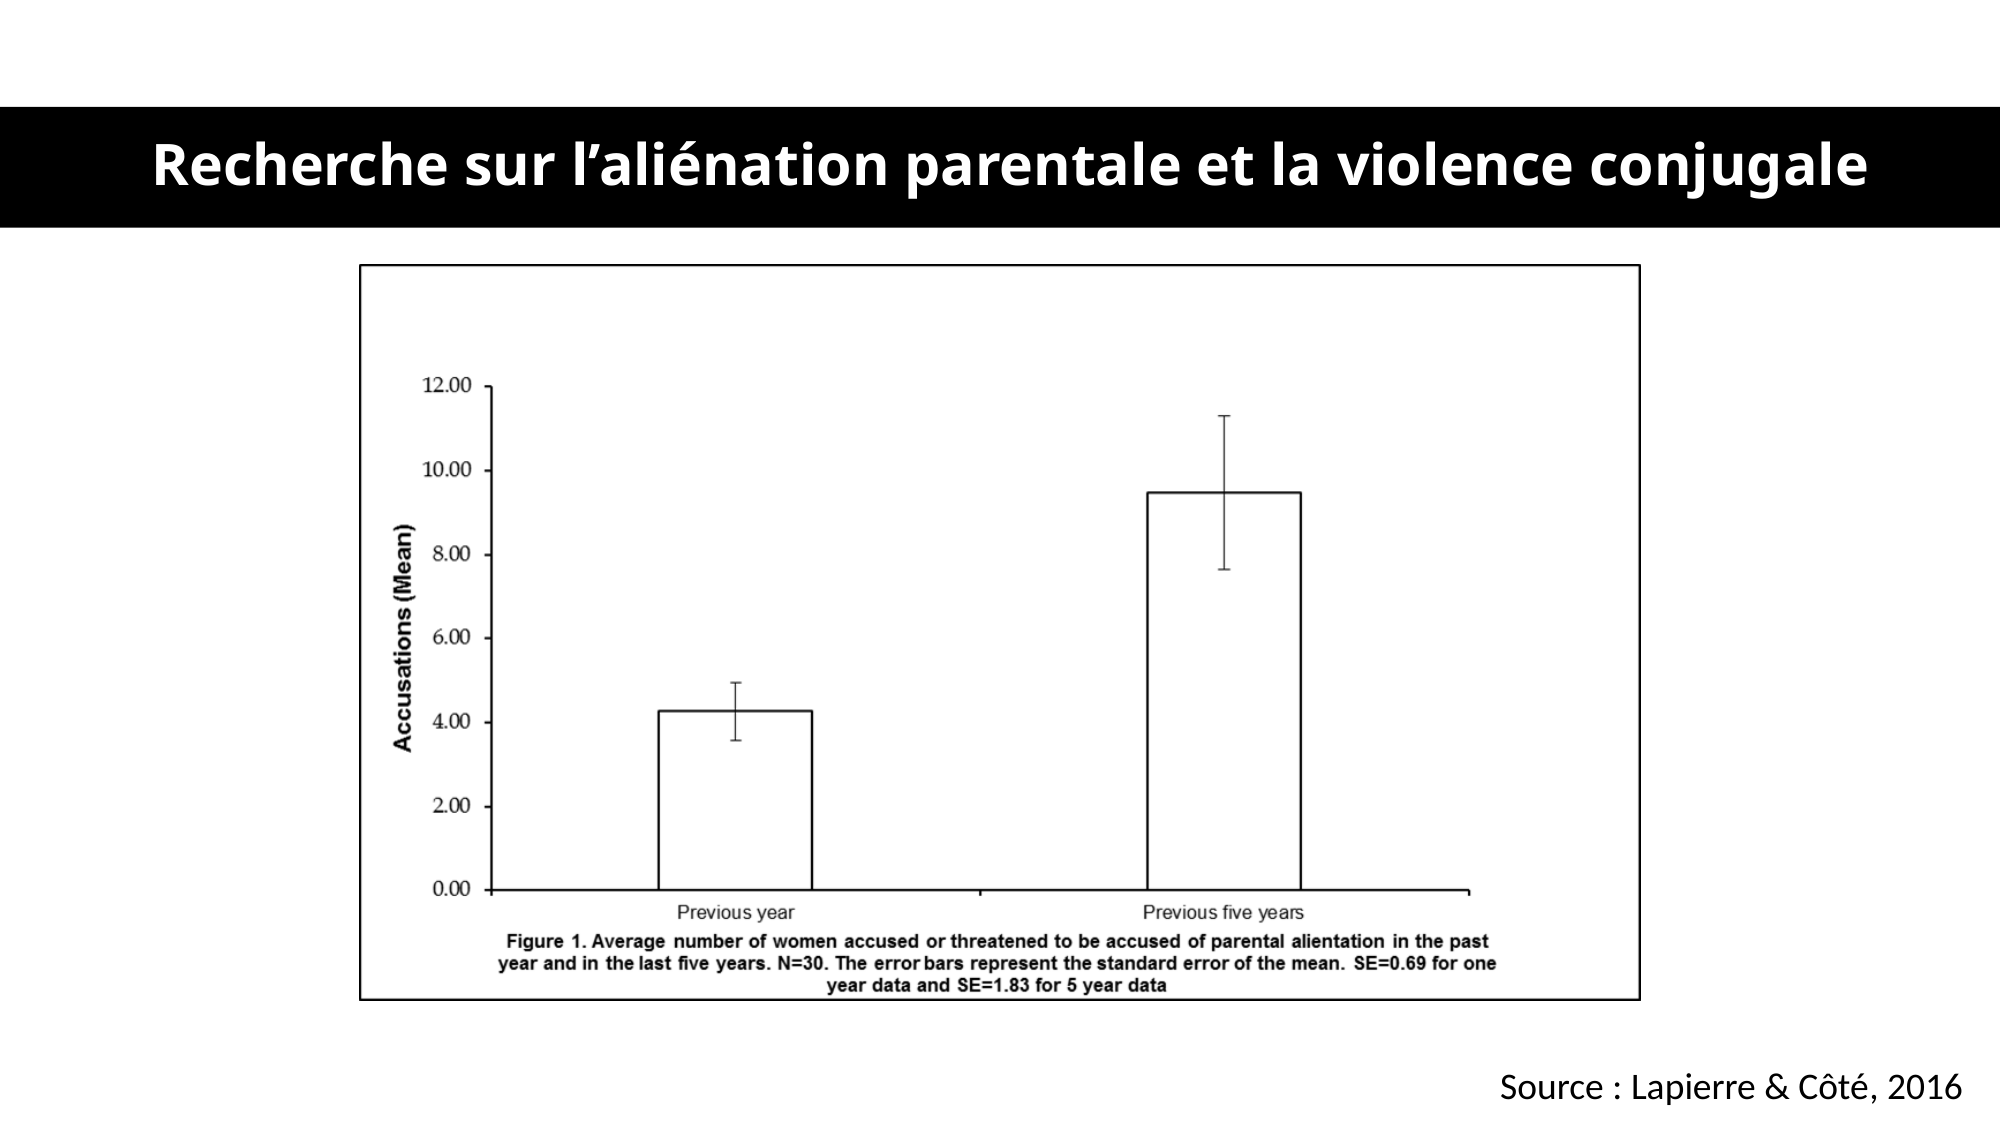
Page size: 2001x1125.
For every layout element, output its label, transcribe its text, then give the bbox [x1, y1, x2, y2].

picture [359, 264, 1641, 1001]
text_box [0, 106, 2000, 229]
title Recherche sur l’aliénation parentale et la violence conjugale [91, 105, 1931, 228]
text_box Source : Lapierre & Côté, 2016 [1485, 1054, 1978, 1114]
